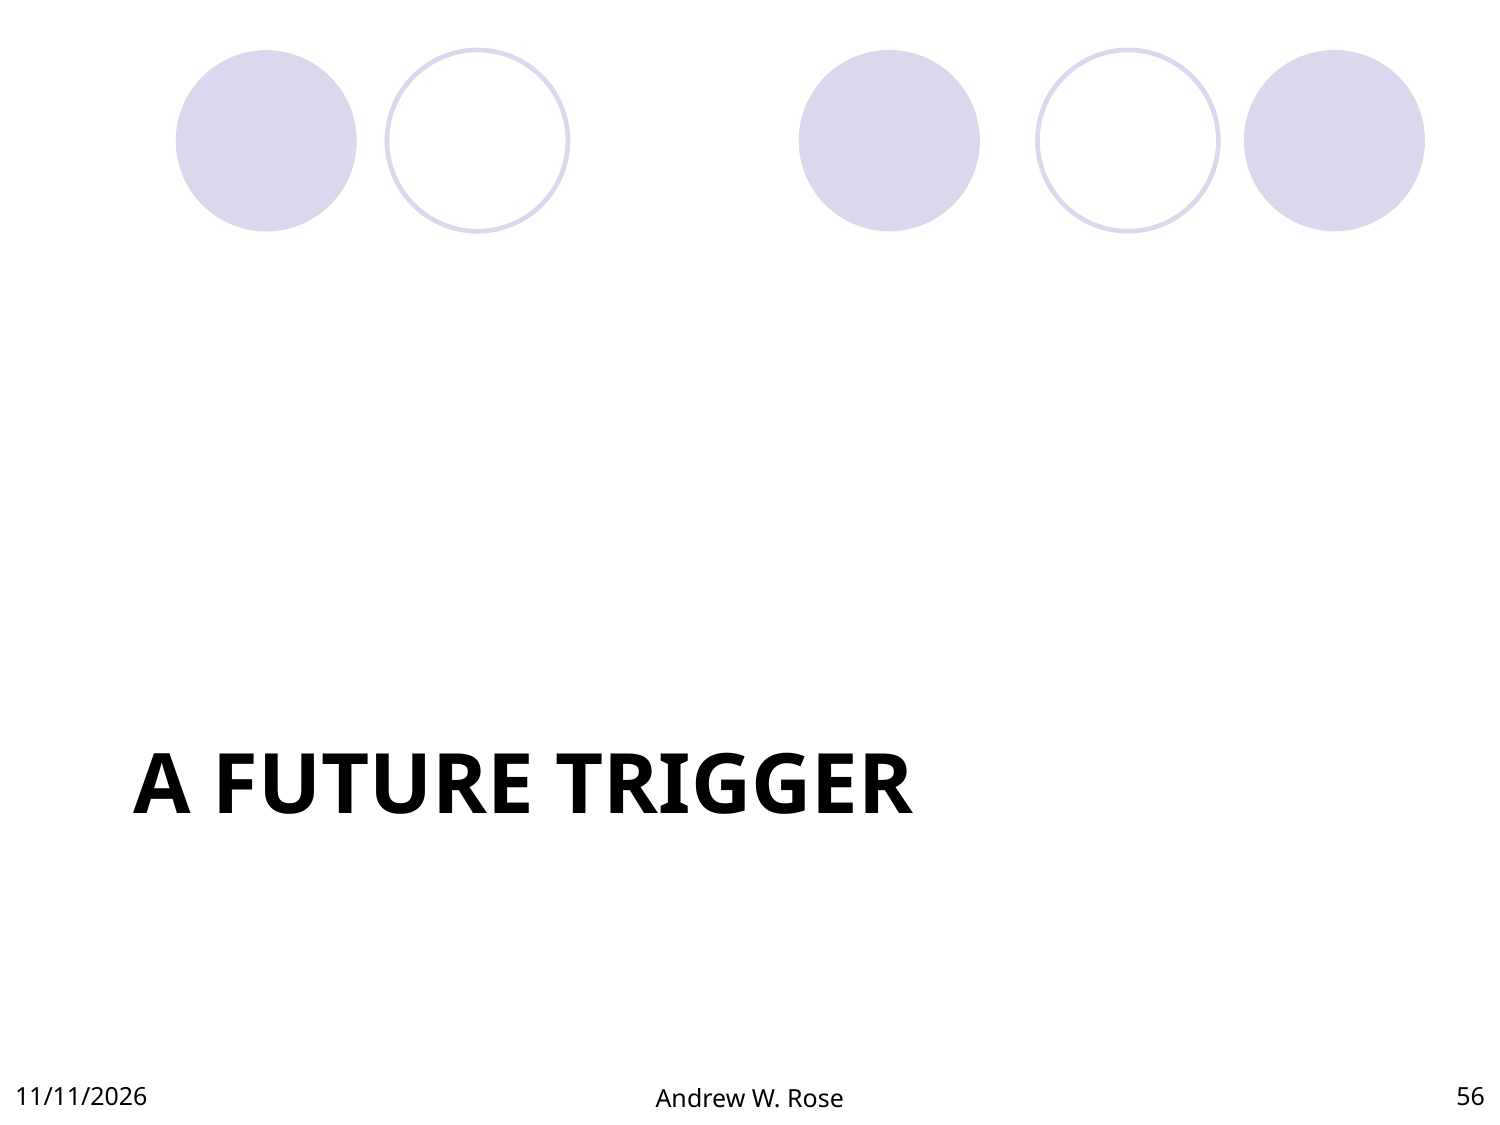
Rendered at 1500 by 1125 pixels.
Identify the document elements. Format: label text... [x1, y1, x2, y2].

slide_number 56 [1149, 1070, 1500, 1125]
footer Andrew W. Rose [512, 1070, 988, 1125]
title A future trigger [118, 722, 1394, 947]
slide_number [0, 1070, 350, 1125]
